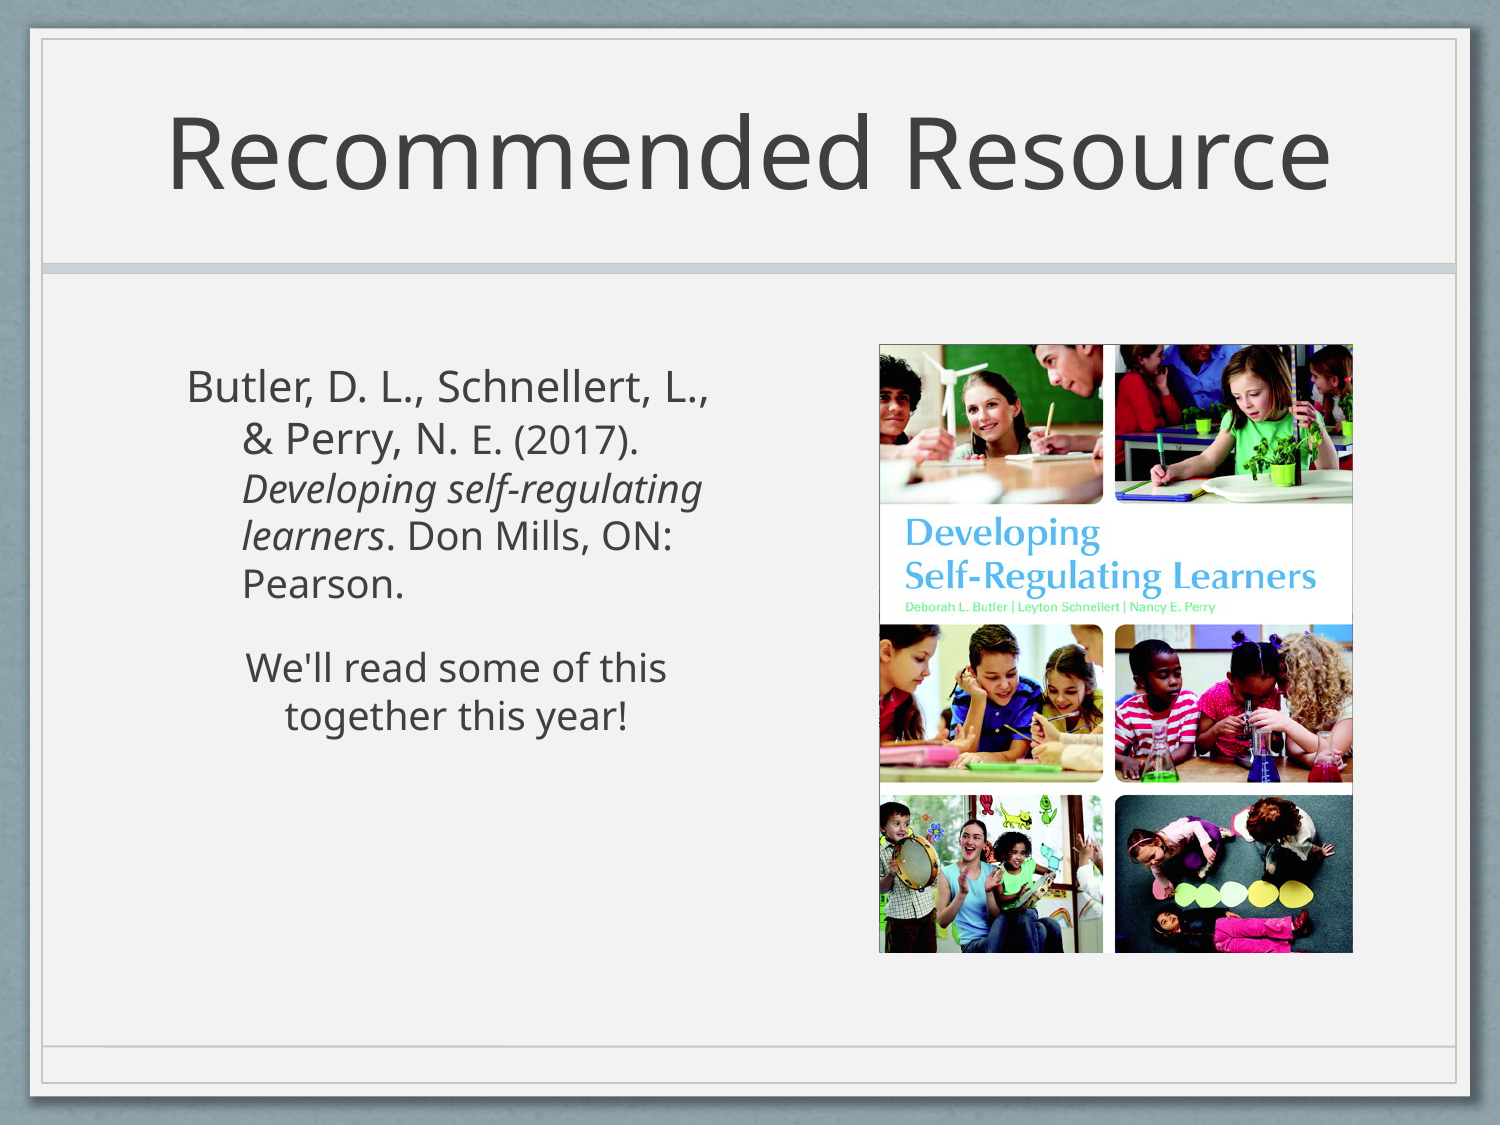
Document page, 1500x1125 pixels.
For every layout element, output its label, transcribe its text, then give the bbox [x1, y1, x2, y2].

picture [878, 343, 1354, 954]
title Recommended Resource [147, 40, 1353, 260]
list Butler, D. L., Schnellert, L., & Perry, N. E. (2017). Developing self-regulating learners. Don Mills, ON: Pearson. We'll read some of this together this year! [171, 351, 742, 749]
